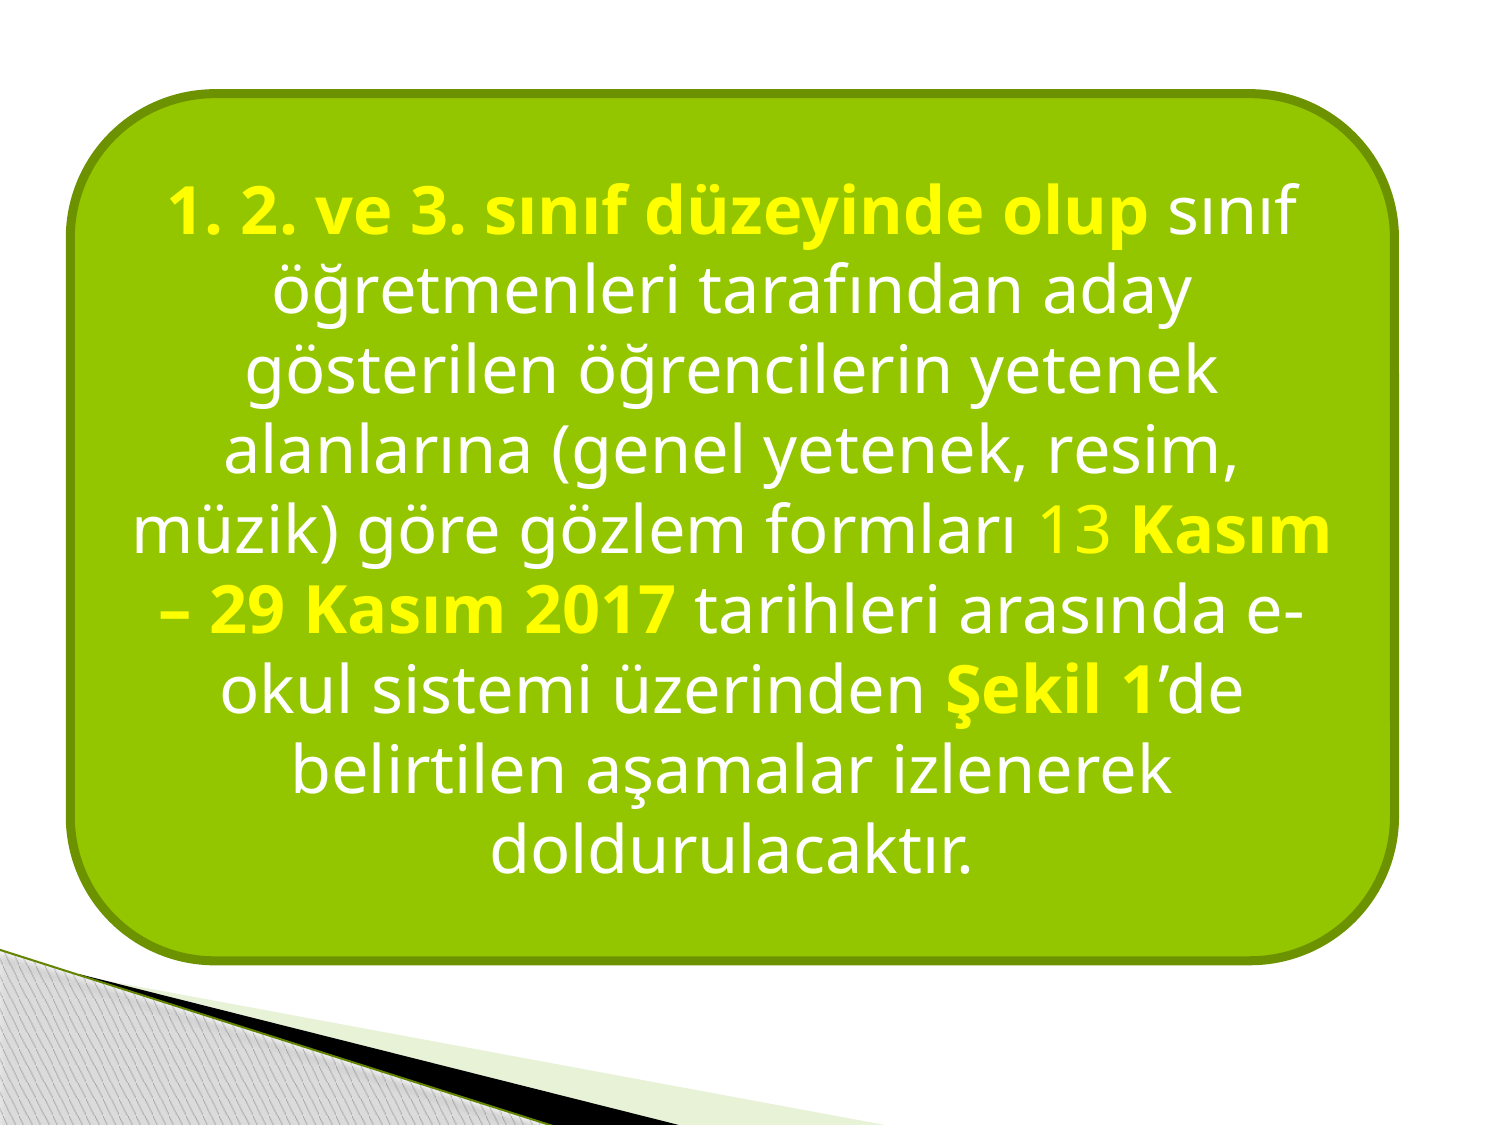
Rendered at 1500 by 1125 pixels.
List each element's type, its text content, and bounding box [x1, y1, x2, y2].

text_box 1. 2. ve 3. sınıf düzeyinde olup sınıf öğretmenleri tarafından aday gösterilen öğrencilerin yetenek alanlarına (genel yetenek, resim, müzik) göre gözlem formları 13 Kasım – 29 Kasım 2017 tarihleri arasında e-okul sistemi üzerinden Şekil 1’de belirtilen aşamalar izlenerek doldurulacaktır. [65, 89, 1400, 966]
